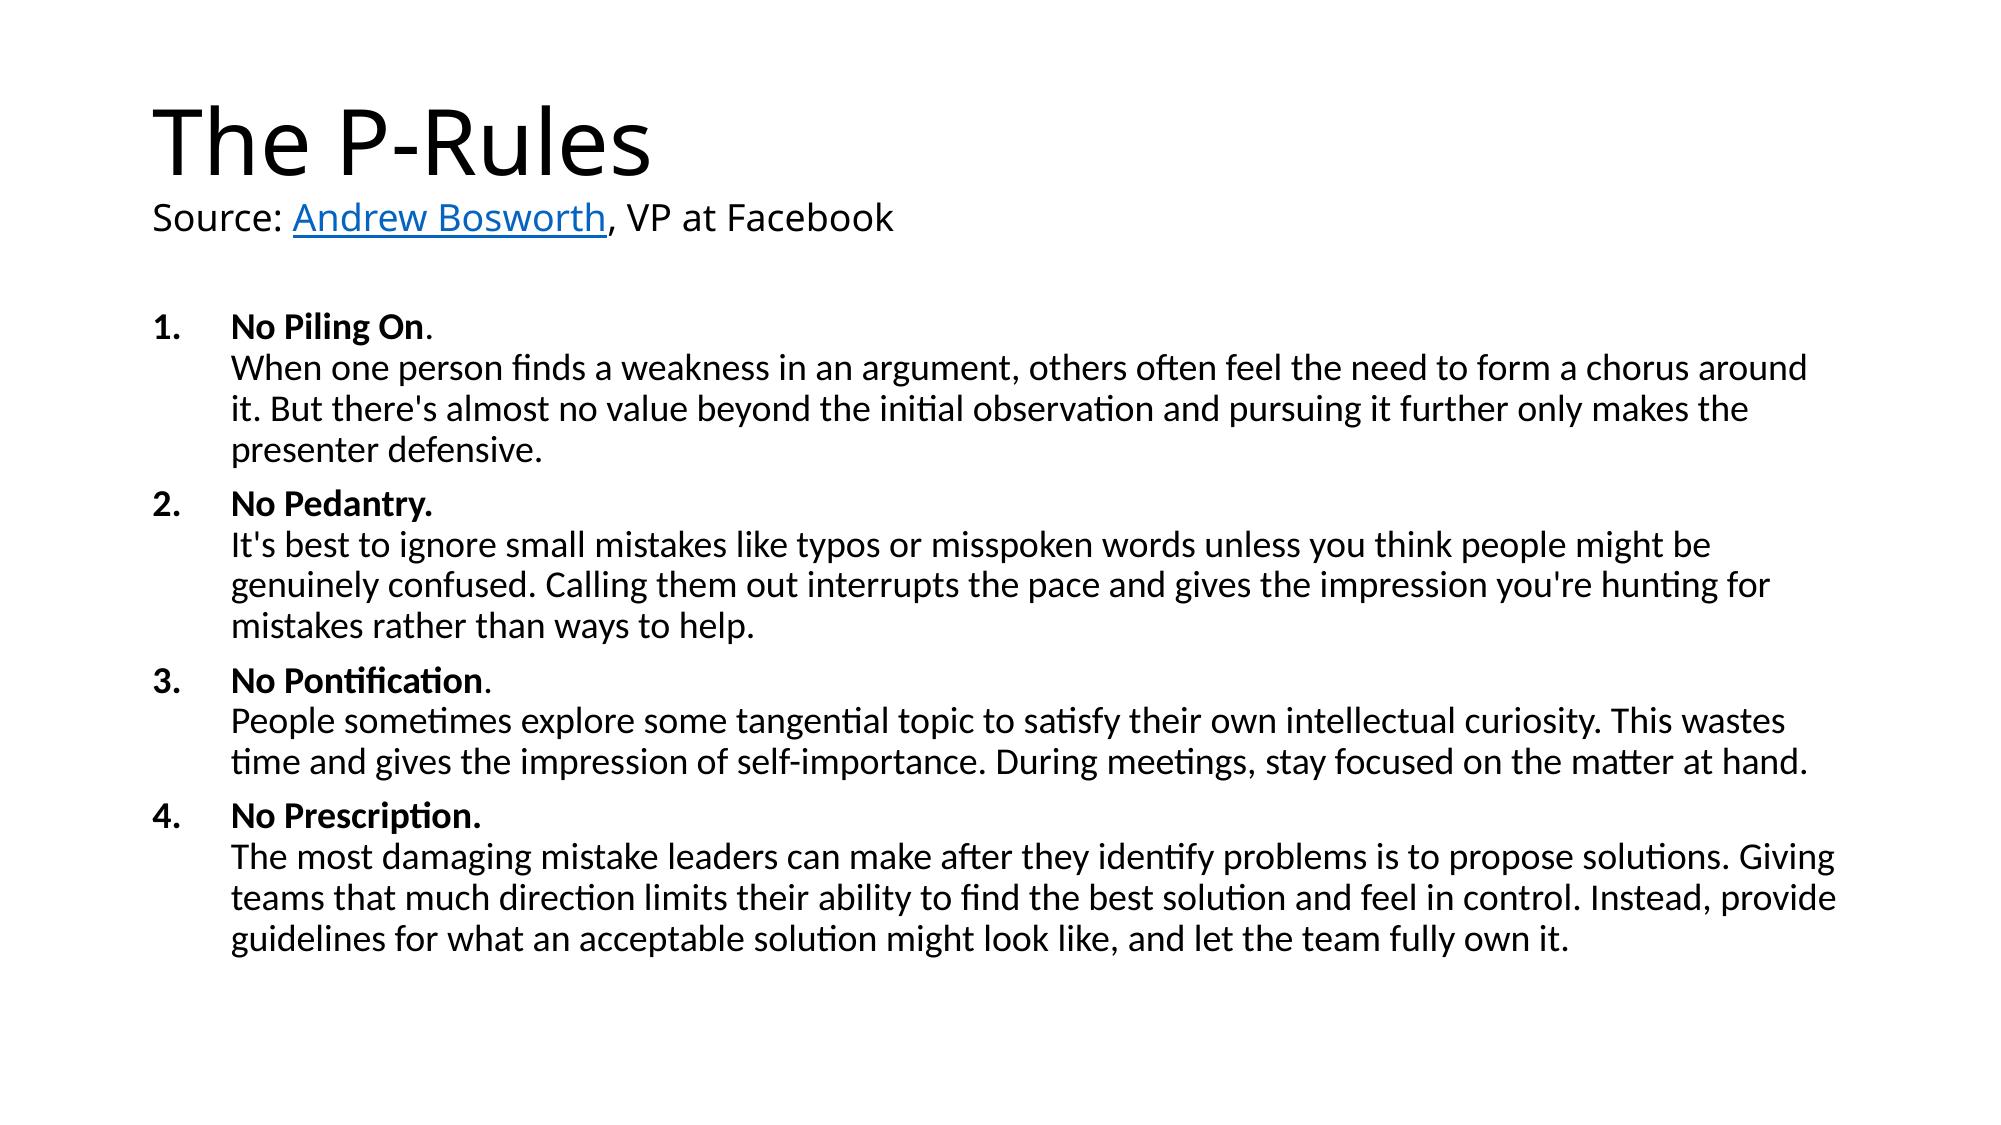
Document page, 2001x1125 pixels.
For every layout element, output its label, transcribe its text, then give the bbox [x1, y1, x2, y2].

list No Piling On. When one person finds a weakness in an argument, others often feel the need to form a chorus around it. But there's almost no value beyond the initial observation and pursuing it further only makes the presenter defensive. No Pedantry. It's best to ignore small mistakes like typos or misspoken words unless you think people might be genuinely confused. Calling them out interrupts the pace and gives the impression you're hunting for mistakes rather than ways to help. No Pontification. People sometimes explore some tangential topic to satisfy their own intellectual curiosity. This wastes time and gives the impression of self-importance. During meetings, stay focused on the matter at hand. No Prescription. The most damaging mistake leaders can make after they identify problems is to propose solutions. Giving teams that much direction limits their ability to find the best solution and feel in control. Instead, provide guidelines for what an acceptable solution might look like, and let the team fully own it. [137, 299, 1863, 1014]
title The P-Rules Source: Andrew Bosworth, VP at Facebook [137, 59, 1863, 278]
